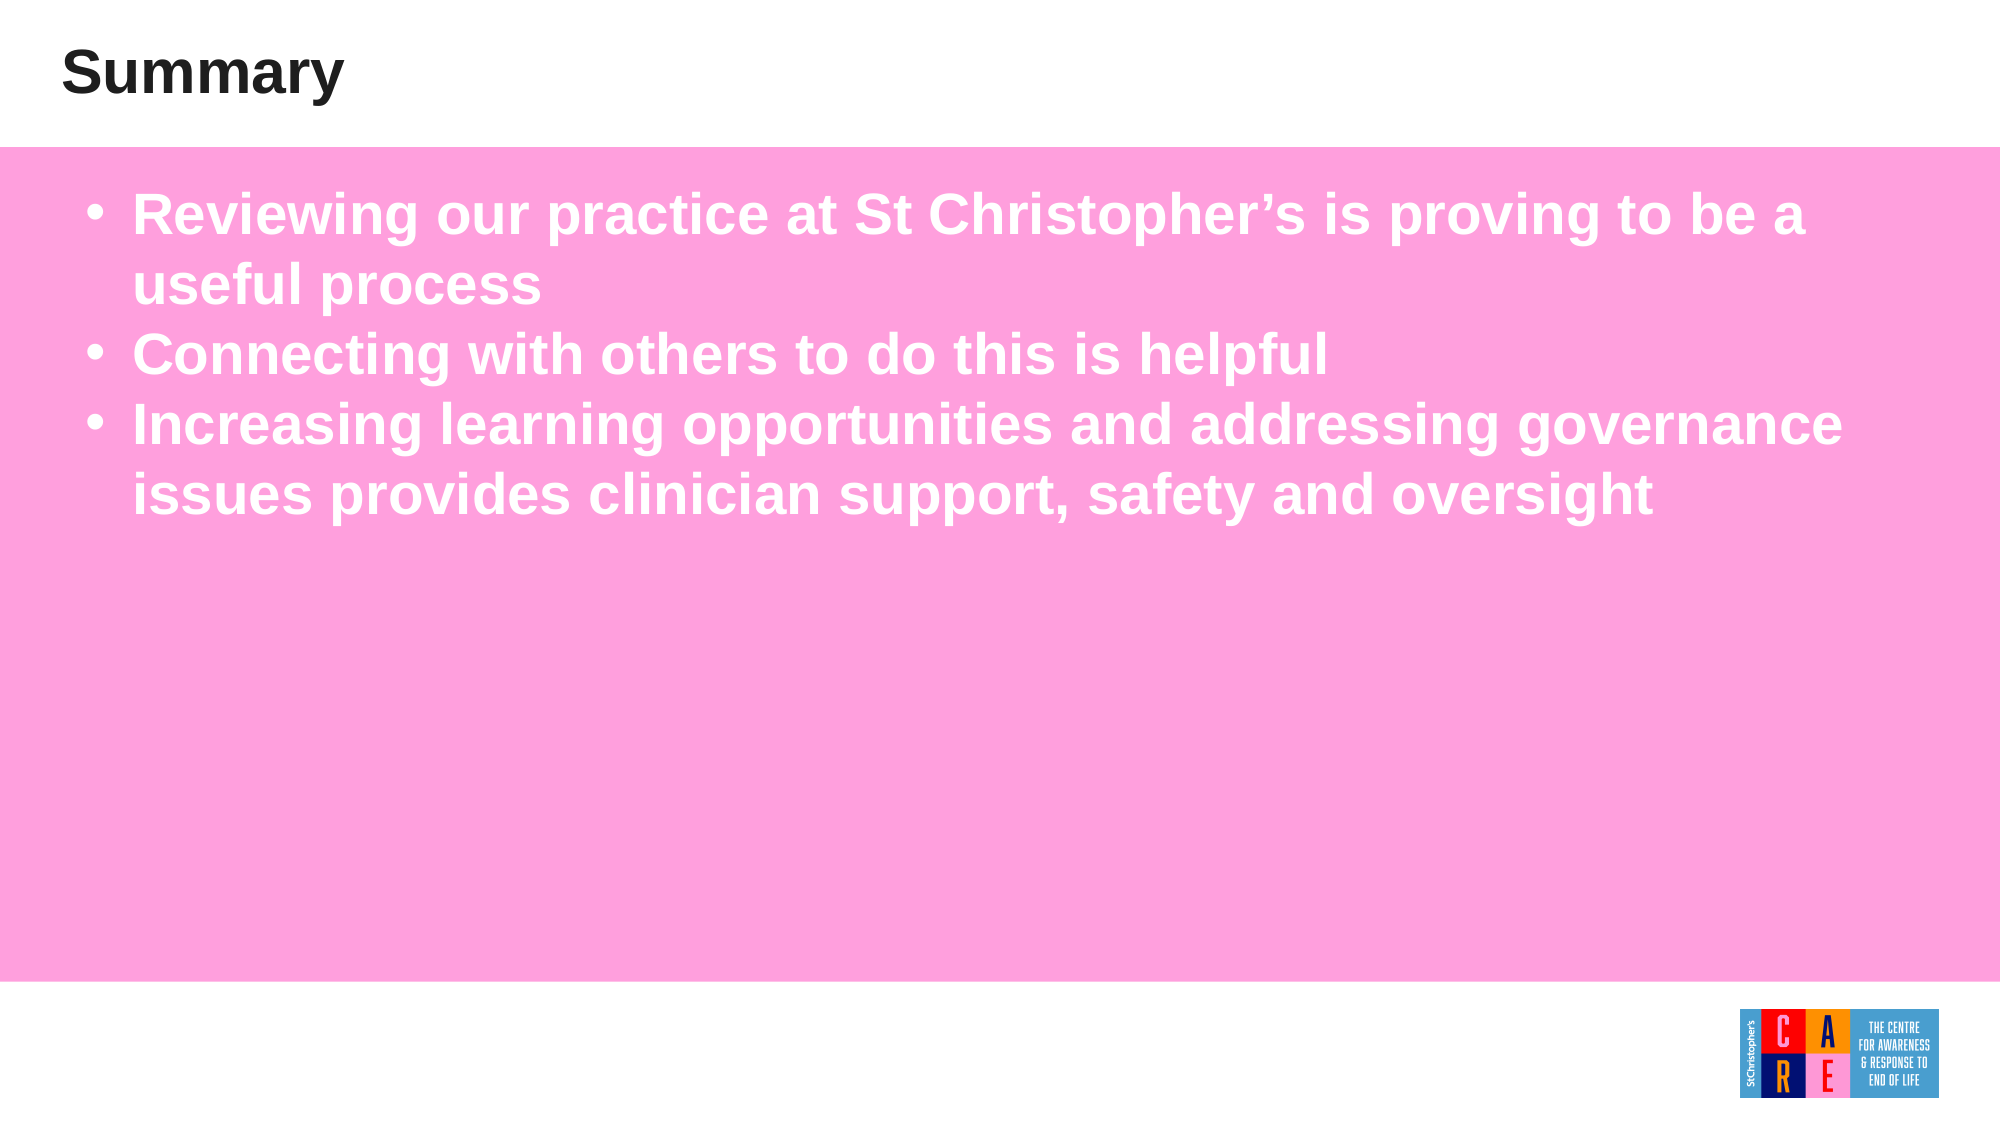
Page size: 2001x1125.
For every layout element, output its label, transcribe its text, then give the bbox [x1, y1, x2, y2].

text_box Reviewing our practice at St Christopher’s is proving to be a useful process Connecting with others to do this is helpful Increasing learning opportunities and addressing governance issues provides clinician support, safety and oversight [85, 176, 1939, 968]
picture [1740, 1009, 1939, 1098]
list Summary [60, 0, 1940, 148]
